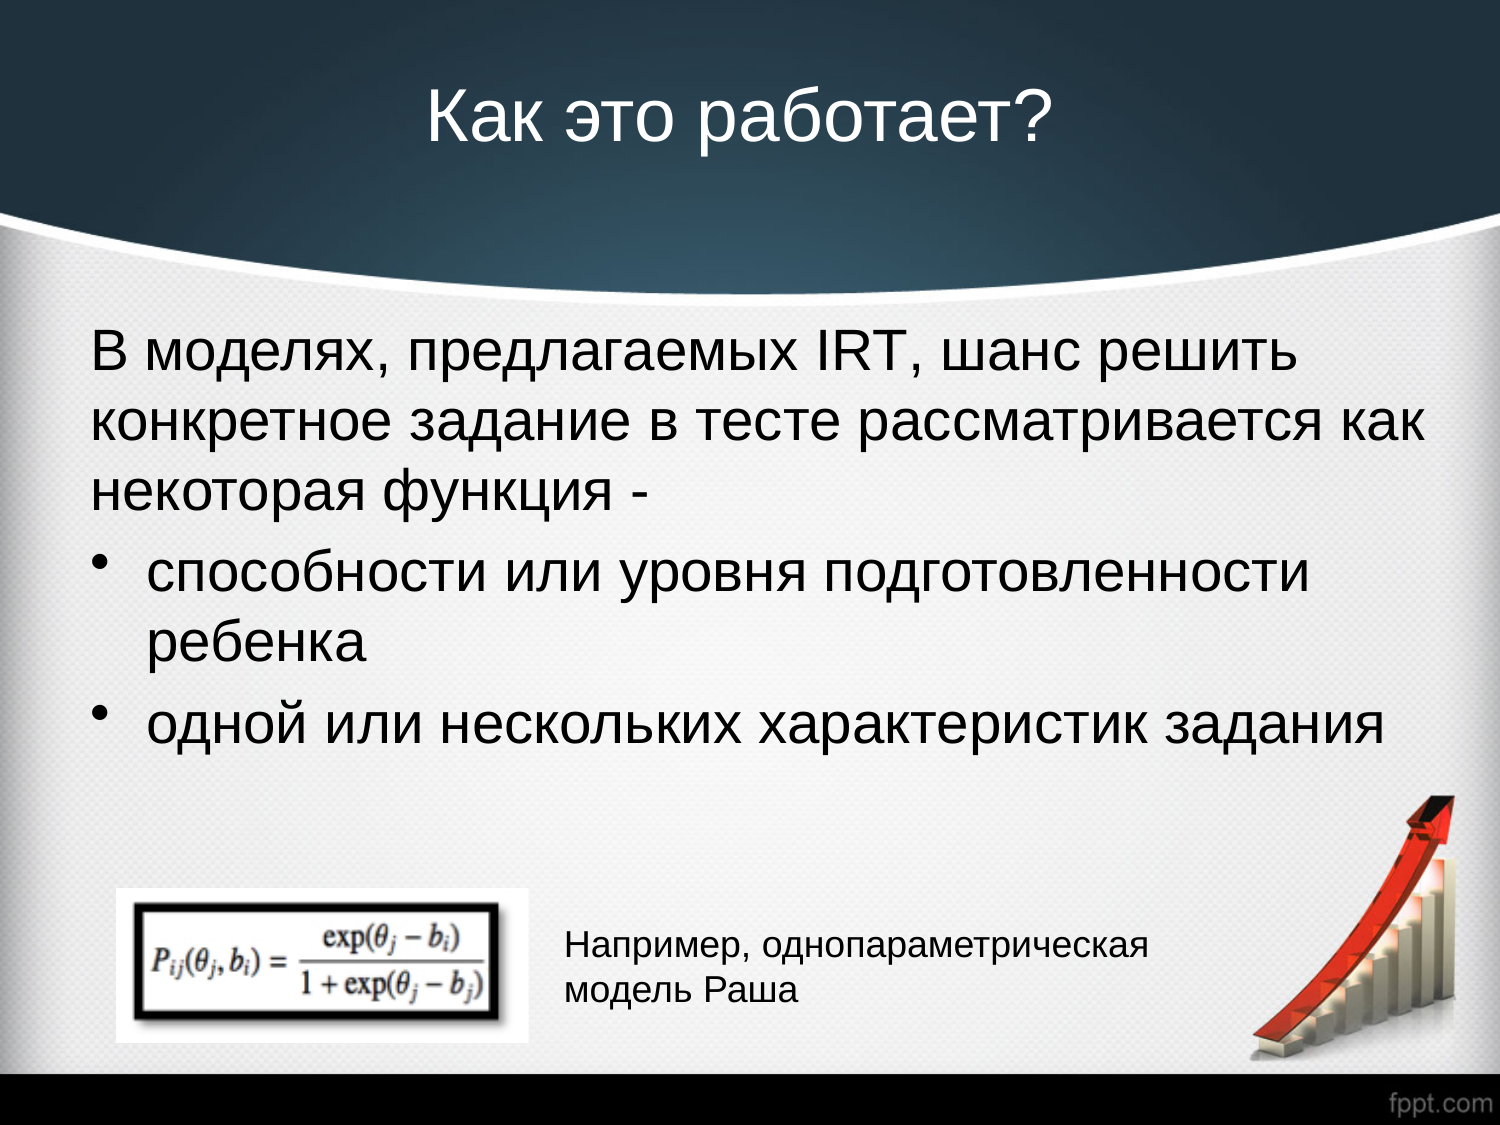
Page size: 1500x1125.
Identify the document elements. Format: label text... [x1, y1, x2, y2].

list В моделях, предлагаемых IRT, шанс решить конкретное задание в тесте рассматривается как некоторая функция - способности или уровня подготовленности ребенка одной или нескольких характеристик задания [75, 304, 1447, 776]
title Как это работает? [64, 31, 1415, 192]
picture [0, 0, 1500, 1125]
text_box Например, однопараметрическая модель Раша [549, 912, 1196, 1018]
